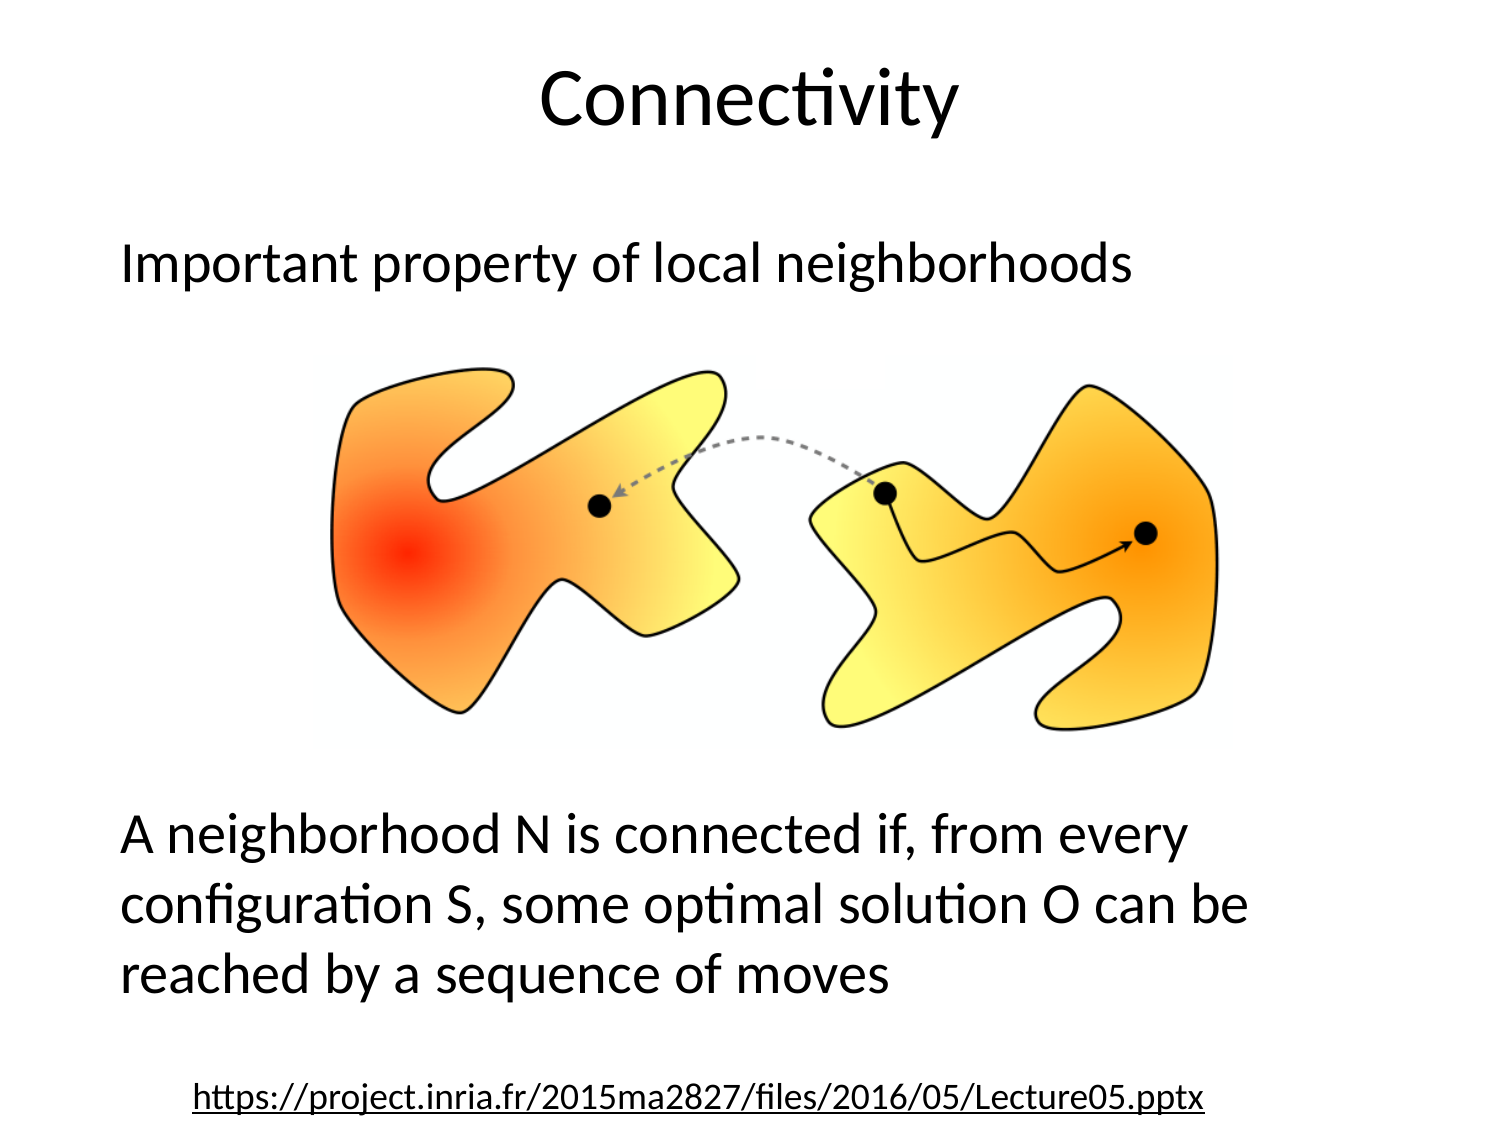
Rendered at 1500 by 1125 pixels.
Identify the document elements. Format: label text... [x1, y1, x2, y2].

list Important property of local neighborhoods A neighborhood N is connected if, from every configuration S, some optimal solution O can be reached by a sequence of moves [30, 145, 1453, 1069]
title Connectivity [75, 38, 1425, 145]
text_box https://project.inria.fr/2015ma2827/files/2016/05/Lecture05.pptx [177, 1064, 1323, 1125]
picture [312, 355, 1234, 749]
